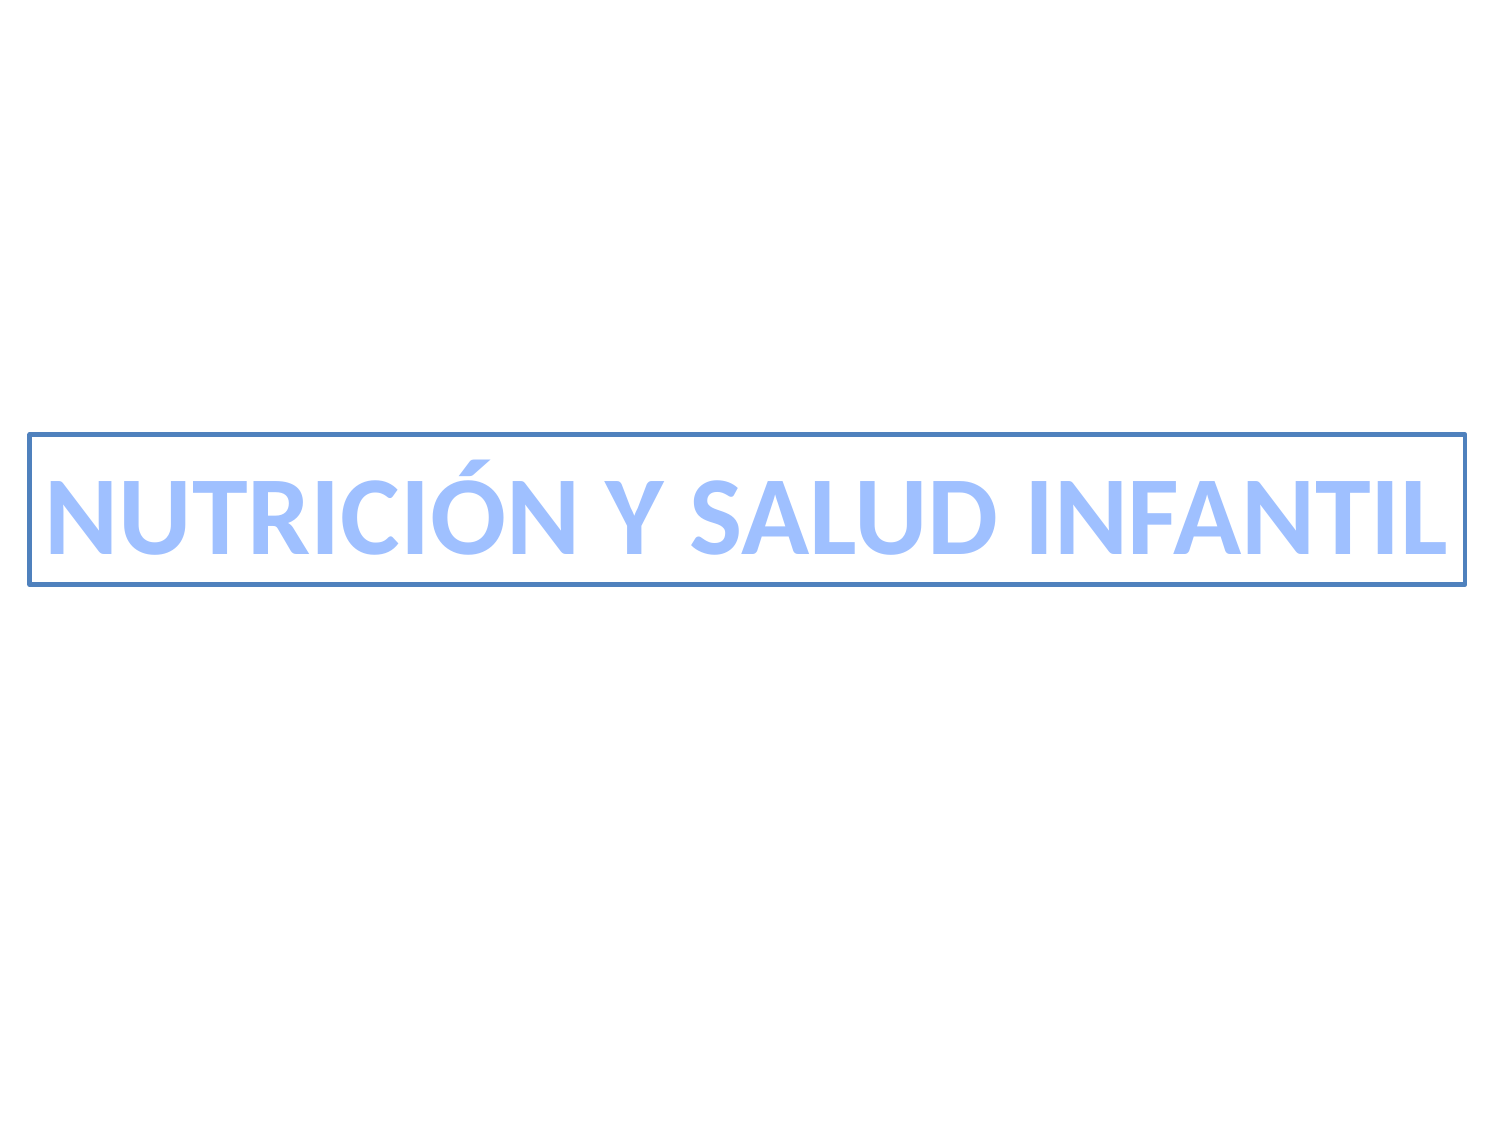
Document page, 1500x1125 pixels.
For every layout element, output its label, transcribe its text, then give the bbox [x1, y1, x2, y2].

text_box NUTRICIÓN Y SALUD INFANTIL [29, 434, 1465, 585]
